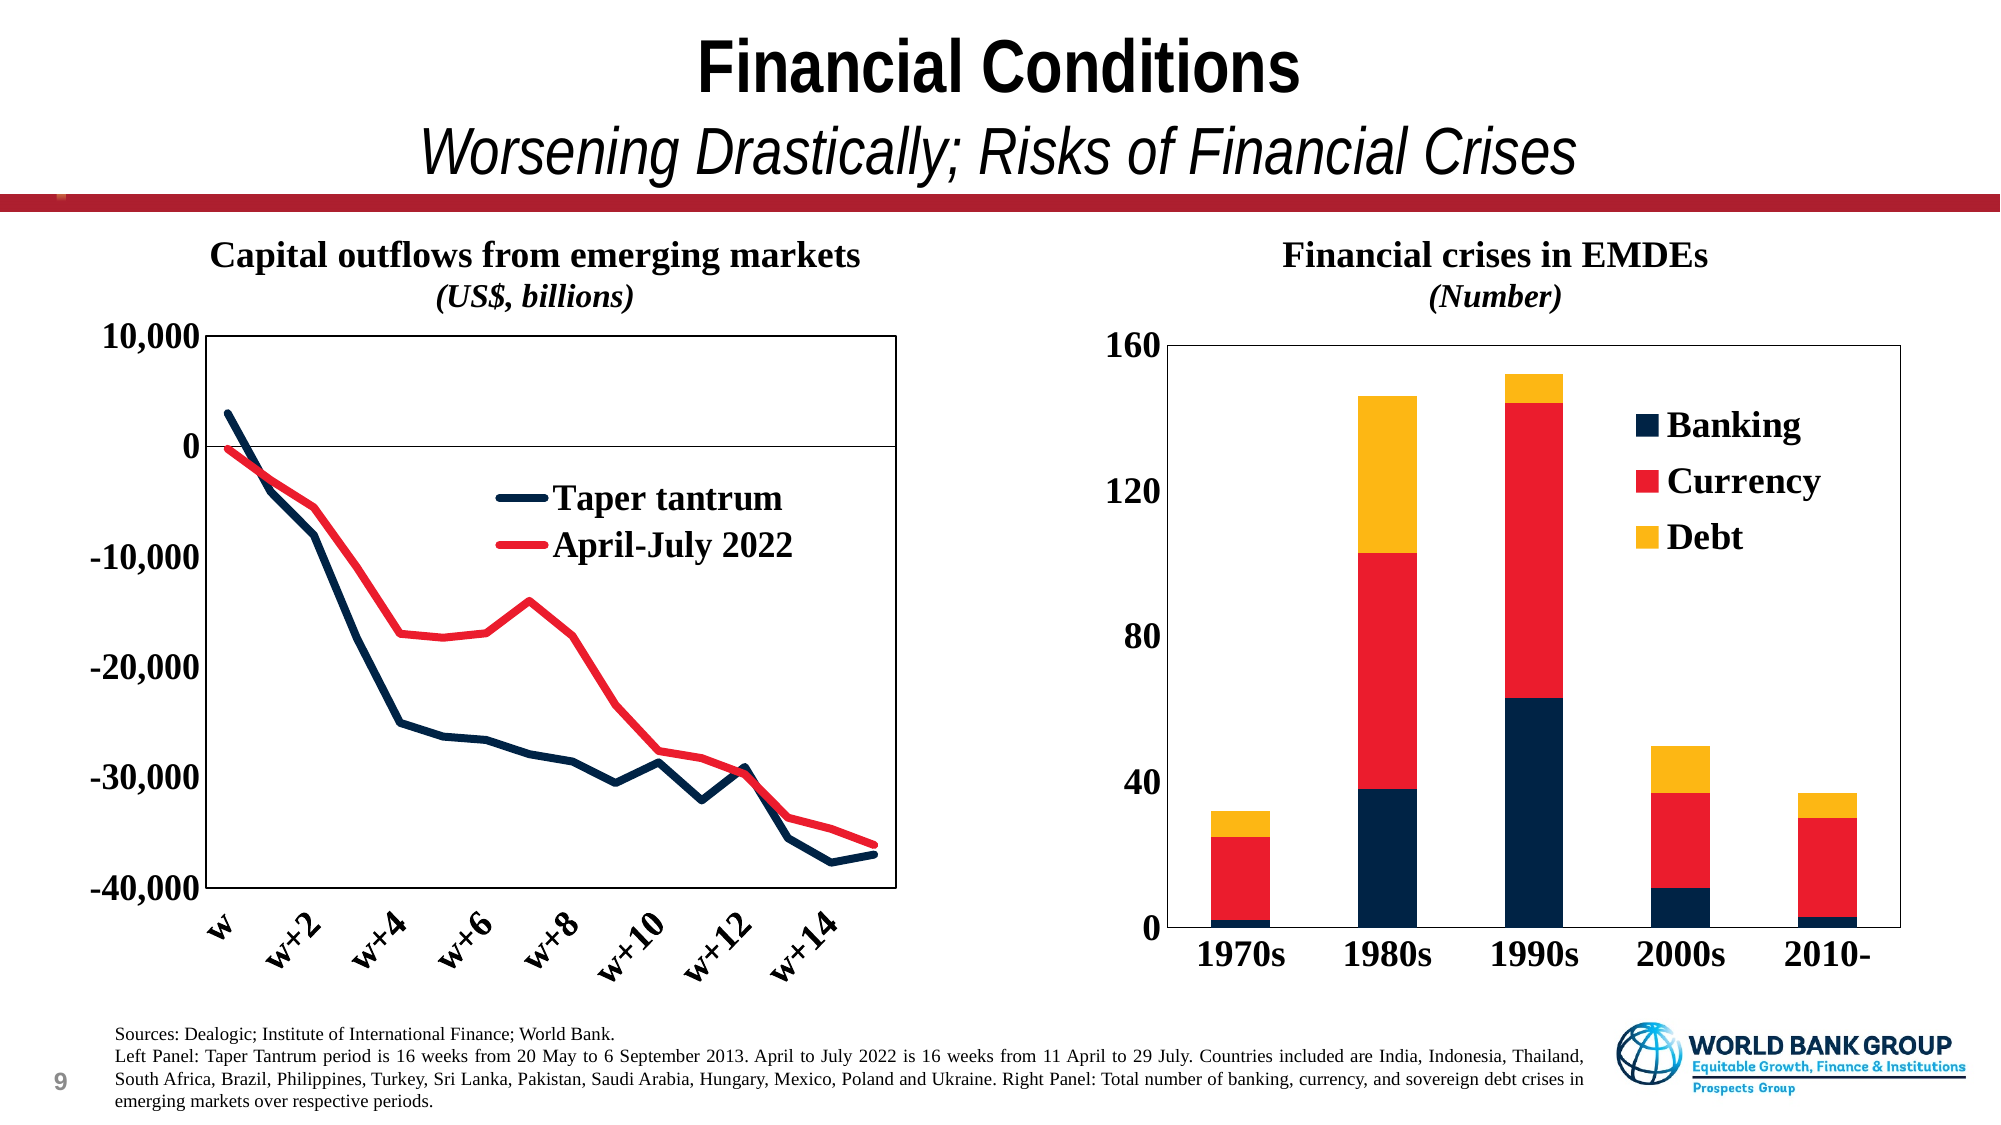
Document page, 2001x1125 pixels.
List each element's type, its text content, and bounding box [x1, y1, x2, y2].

picture [0, 194, 2000, 212]
text_box Financial crises in EMDEs (Number) [1142, 221, 1850, 321]
chart [89, 315, 916, 1000]
picture [1603, 996, 1993, 1118]
list Capital outflows from emerging markets (US$, billions) [181, 222, 889, 313]
chart [1047, 322, 1911, 1000]
slide_number 9 [2, 1042, 83, 1103]
list Sources: Dealogic; Institute of International Finance; World Bank. Left Panel: Taper Tantrum period is 16 weeks from 20 May to 6 September 2013. April to July 2022 is 16 weeks from 11 April to 29 July. Countries included are India, Indonesia, Thailand, South Africa, Brazil, Philippines, Turkey, Sri Lanka, Pakistan, Saudi Arabia, Hungary, Mexico, Poland and Ukraine. Right Panel: Total number of banking, currency, and sovereign debt crises in emerging markets over respective periods. [99, 1021, 1600, 1113]
title Financial Conditions Worsening Drastically; Risks of Financial Crises [99, 3, 1900, 203]
